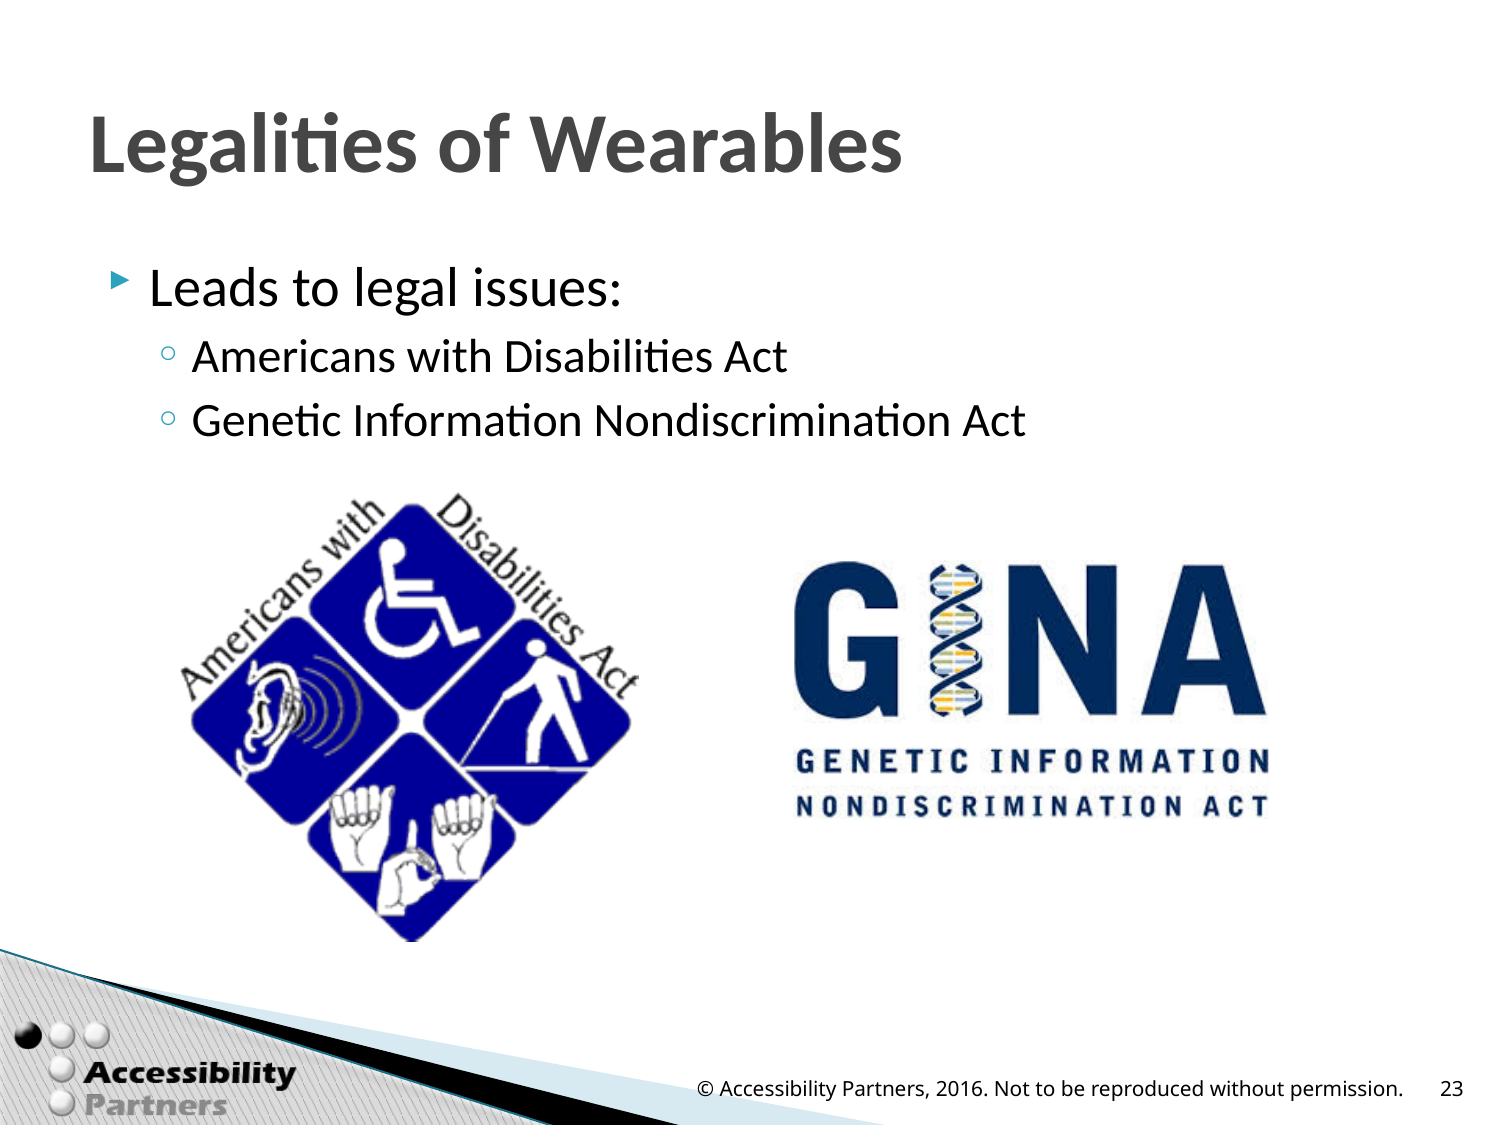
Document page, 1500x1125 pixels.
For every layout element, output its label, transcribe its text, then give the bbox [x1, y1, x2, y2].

footer © Accessibility Partners, 2016. Not to be reproduced without permission. [587, 1051, 1418, 1112]
picture [11, 1019, 300, 1119]
slide_number 23 [1418, 1051, 1479, 1112]
picture [793, 560, 1271, 819]
picture [180, 492, 639, 942]
list Leads to legal issues: Americans with Disabilities Act Genetic Information Nondiscrimination Act [75, 243, 1425, 986]
title Legalities of Wearables [75, 45, 1425, 233]
